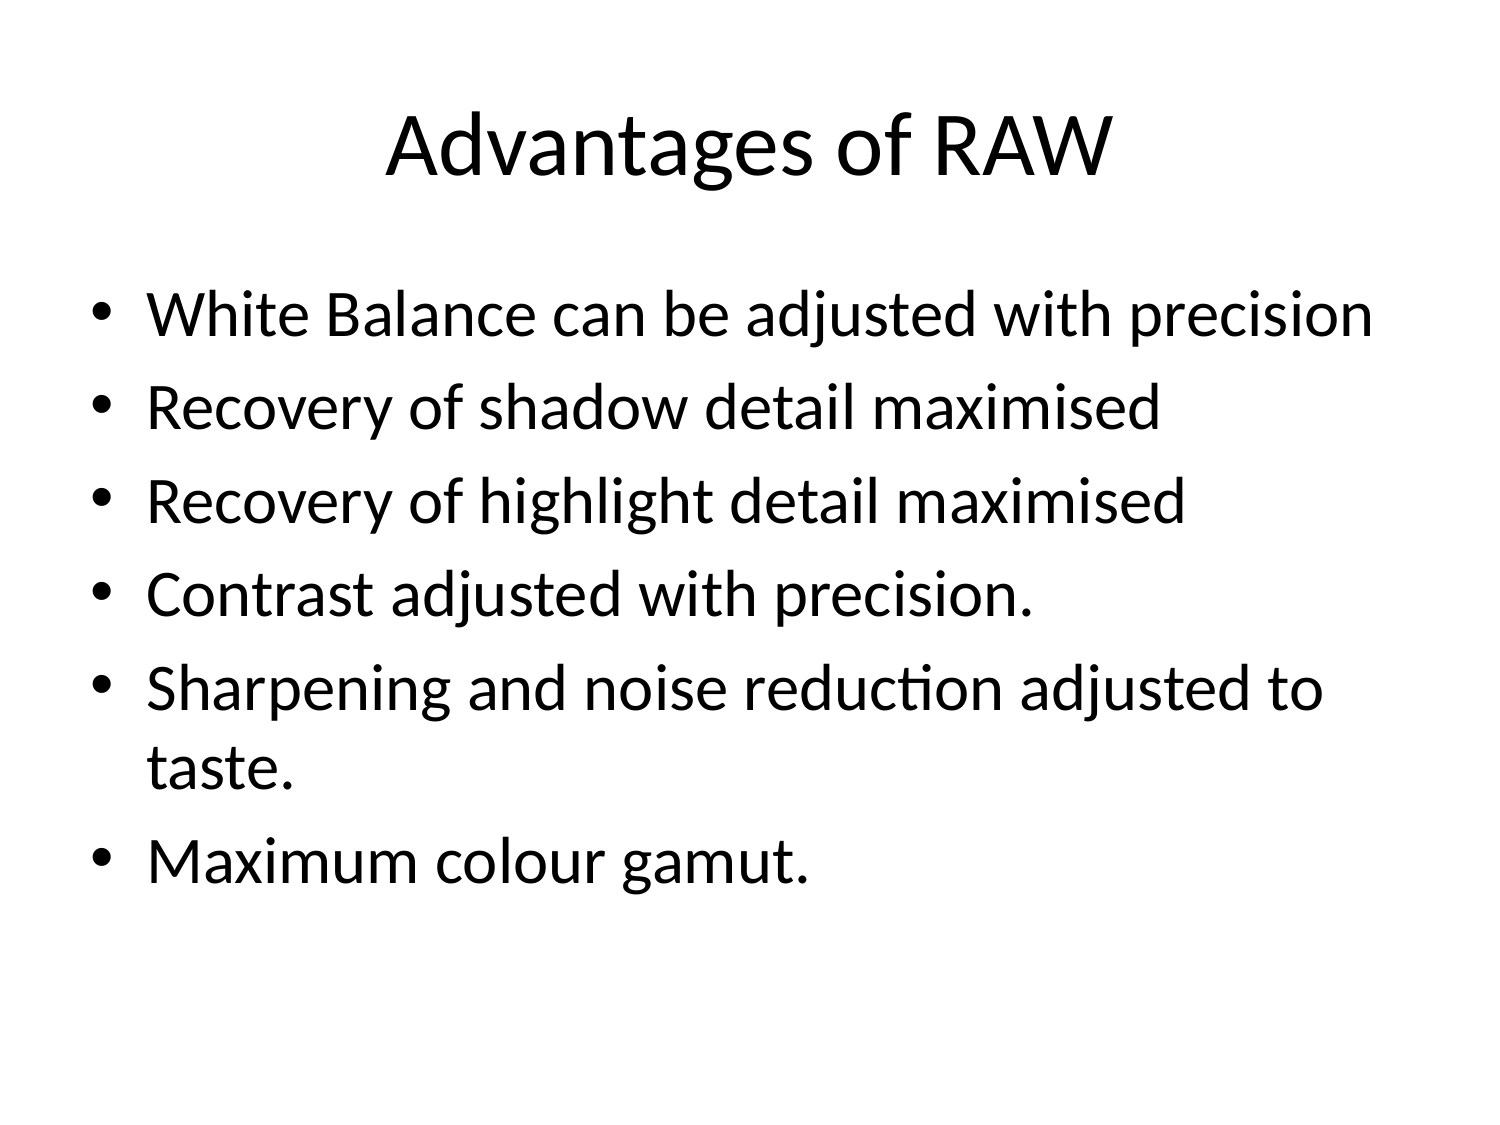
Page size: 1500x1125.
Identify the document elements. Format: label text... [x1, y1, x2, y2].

list White Balance can be adjusted with precision Recovery of shadow detail maximised Recovery of highlight detail maximised Contrast adjusted with precision. Sharpening and noise reduction adjusted to taste. Maximum colour gamut. [75, 262, 1425, 1005]
title Advantages of RAW [75, 45, 1425, 233]
